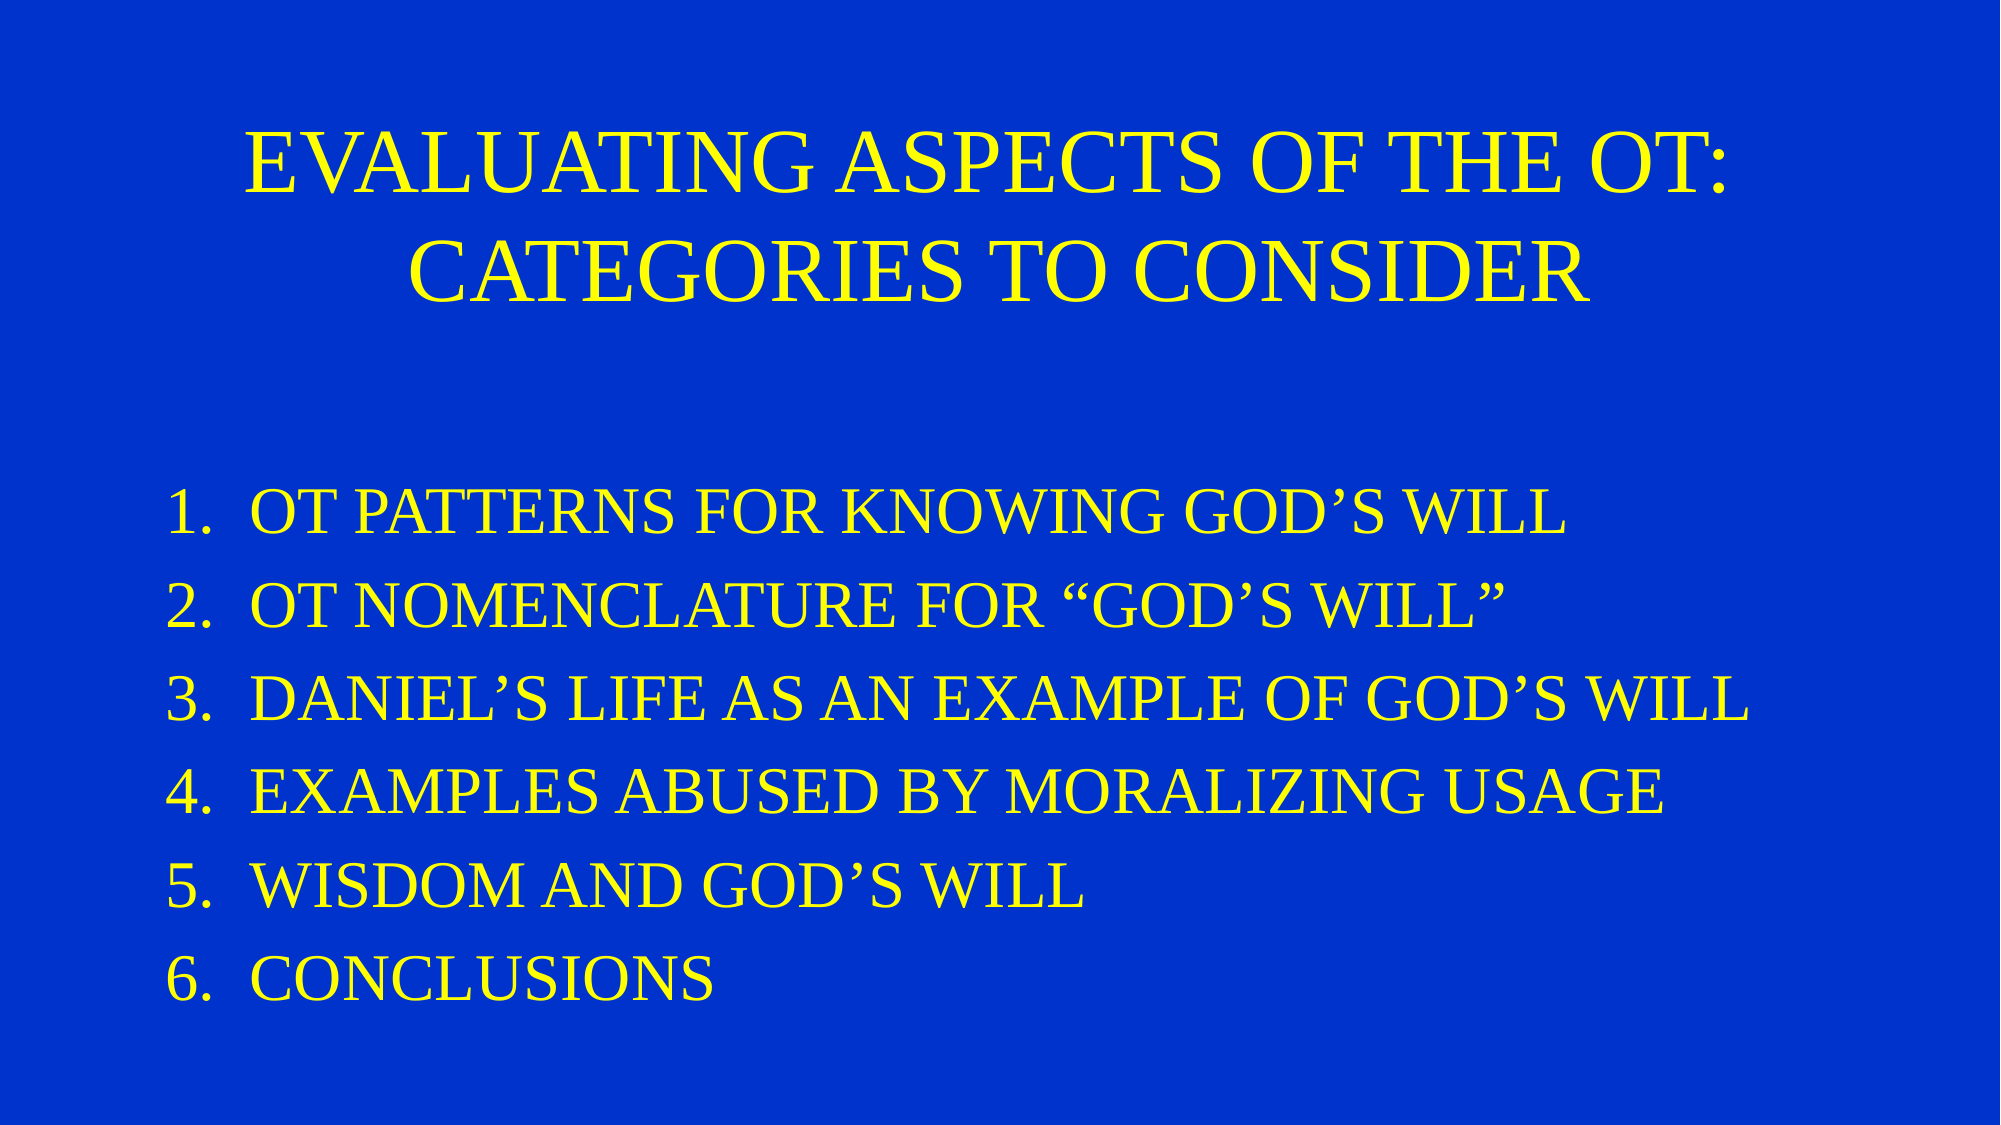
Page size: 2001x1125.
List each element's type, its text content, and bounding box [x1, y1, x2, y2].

title EVALUATING ASPECTS OF THE OT: CATEGORIES TO CONSIDER [150, 0, 1850, 421]
list OT PATTERNS FOR KNOWING GOD’S WILL OT NOMENCLATURE FOR “GOD’S WILL” DANIEL’S LIFE AS AN EXAMPLE OF GOD’S WILL EXAMPLES ABUSED BY MORALIZING USAGE WISDOM AND GOD’S WILL CONCLUSIONS [150, 459, 1850, 1125]
